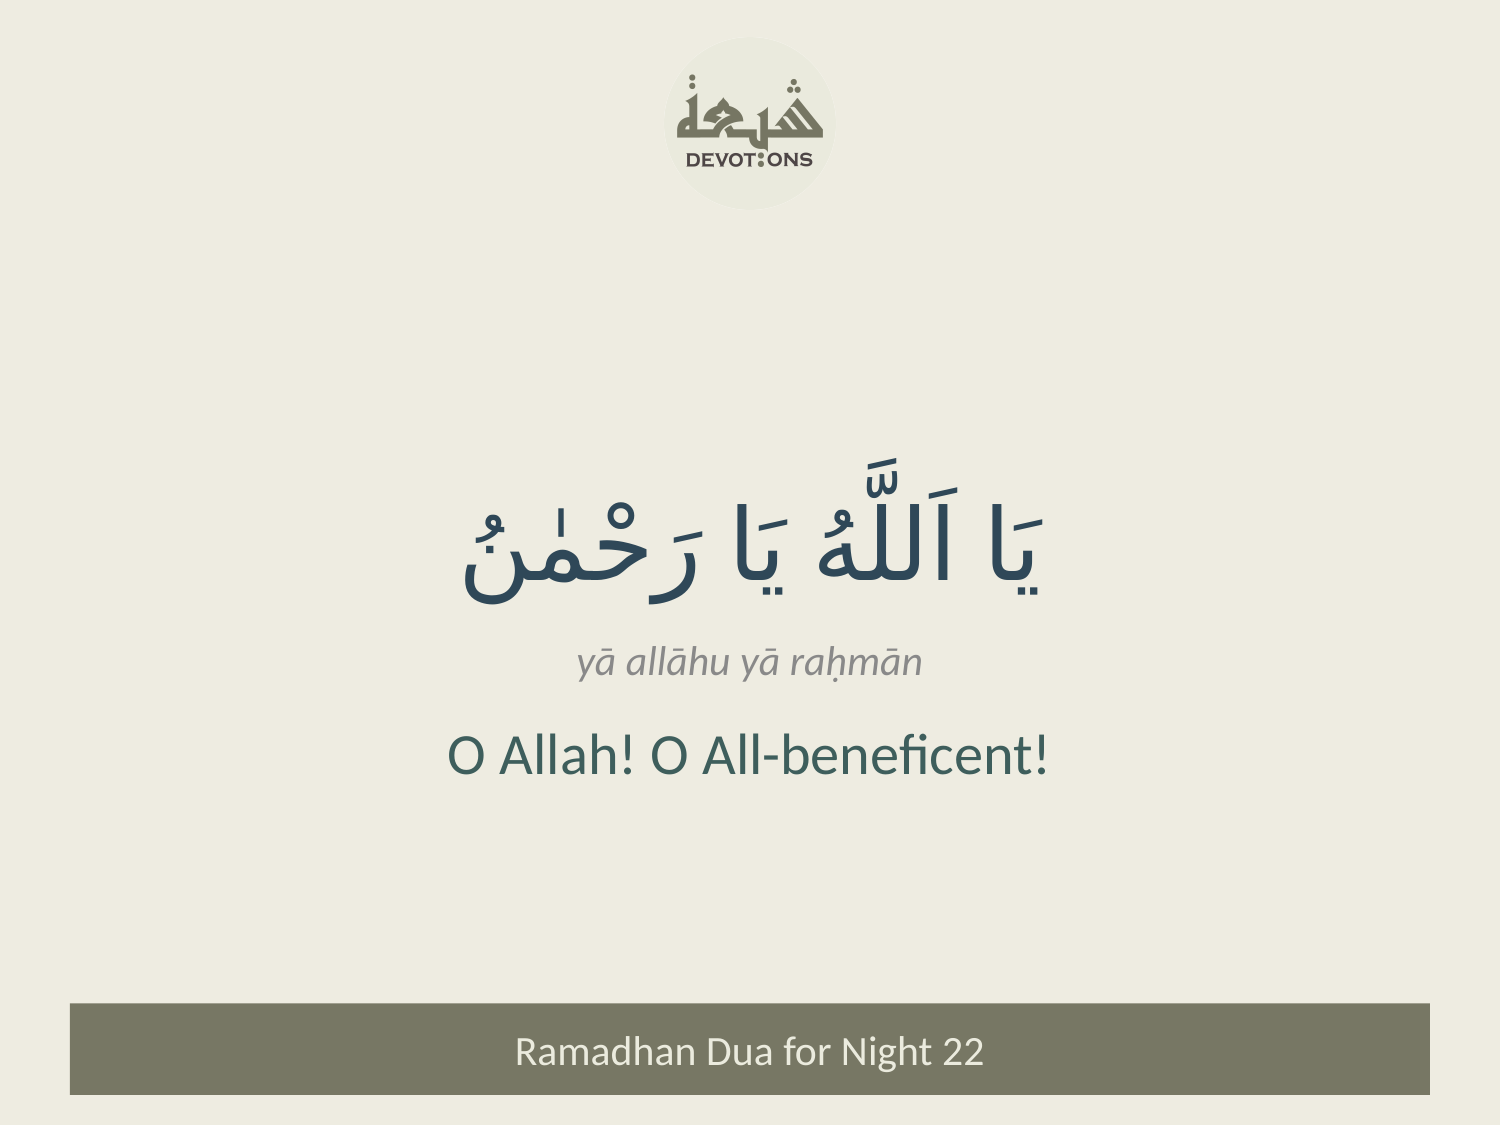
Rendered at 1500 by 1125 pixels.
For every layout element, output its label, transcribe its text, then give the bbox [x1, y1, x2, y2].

list يَا اَللَّهُ يَا رَحْمٰنُ yā allāhu yā raḥmān O Allah! O All-beneficent! [69, 203, 1430, 1003]
list Ramadhan Dua for Night 22 [69, 1003, 1430, 1095]
picture [656, 29, 844, 203]
